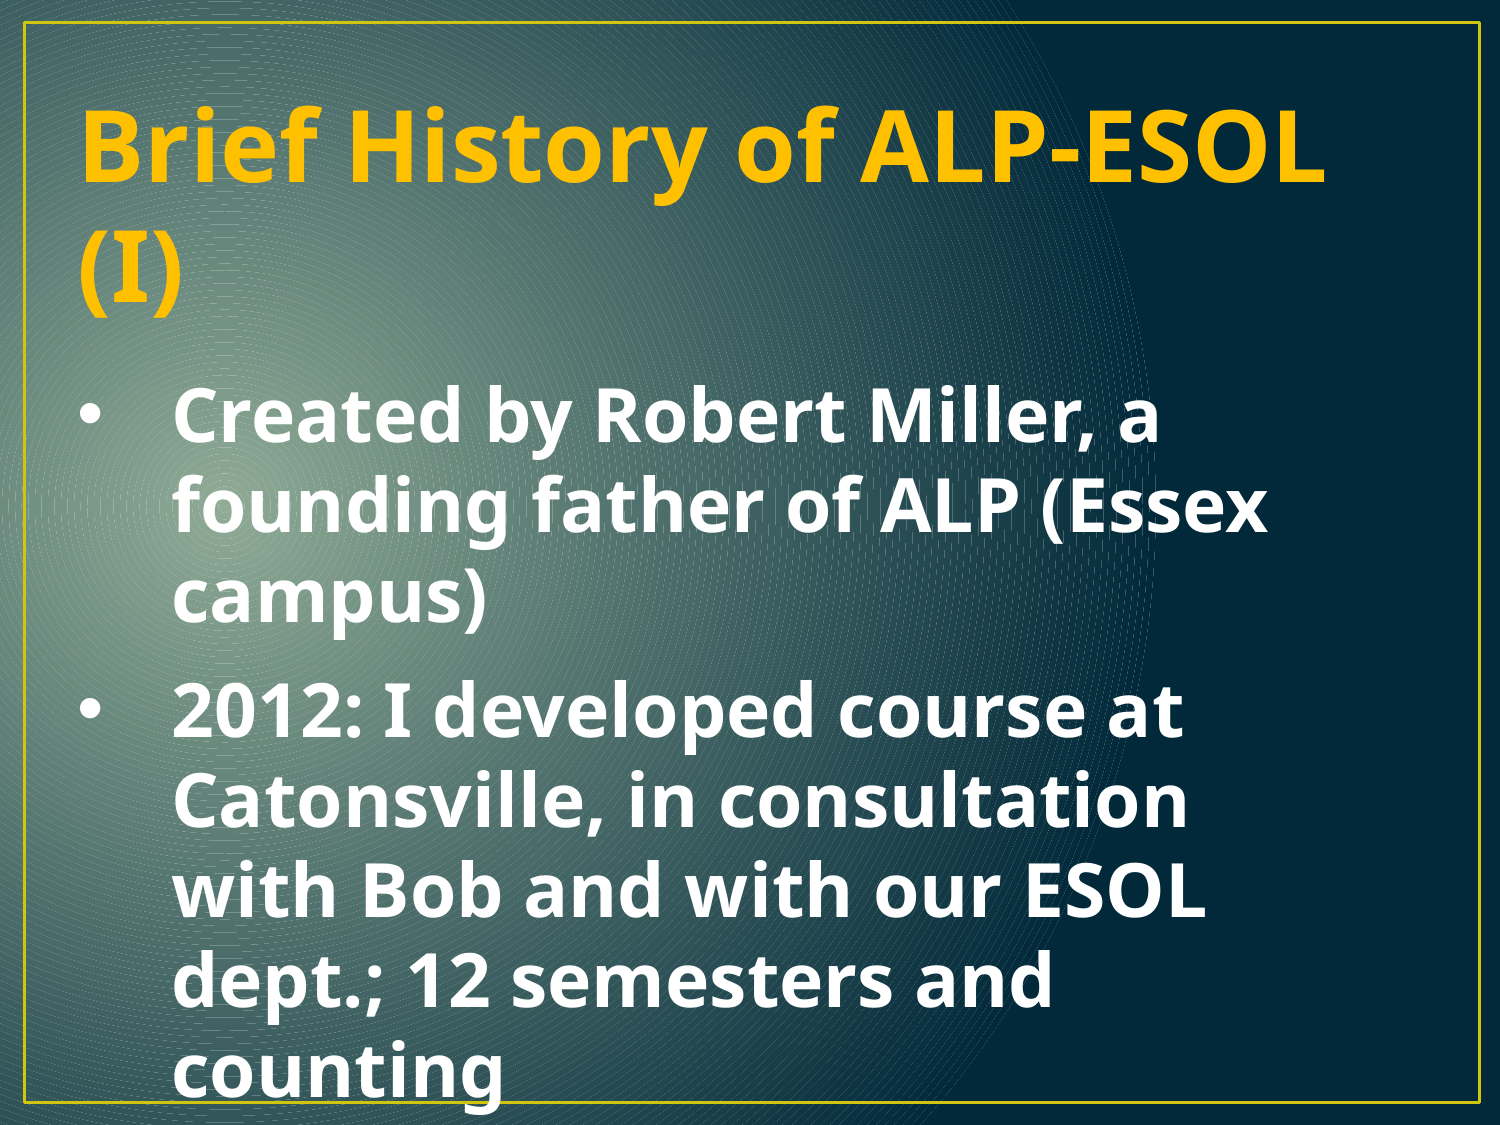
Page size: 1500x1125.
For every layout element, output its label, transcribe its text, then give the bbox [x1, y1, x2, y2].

text_box Brief History of ALP-ESOL (I) Created by Robert Miller, a founding father of ALP (Essex campus) 2012: I developed course at Catonsville, in consultation with Bob and with our ESOL dept.; 12 semesters and counting Refinements: Culturally Responsive Teaching, Global Distinction (certified), Contemplative Pedagogy [62, 74, 1388, 1125]
